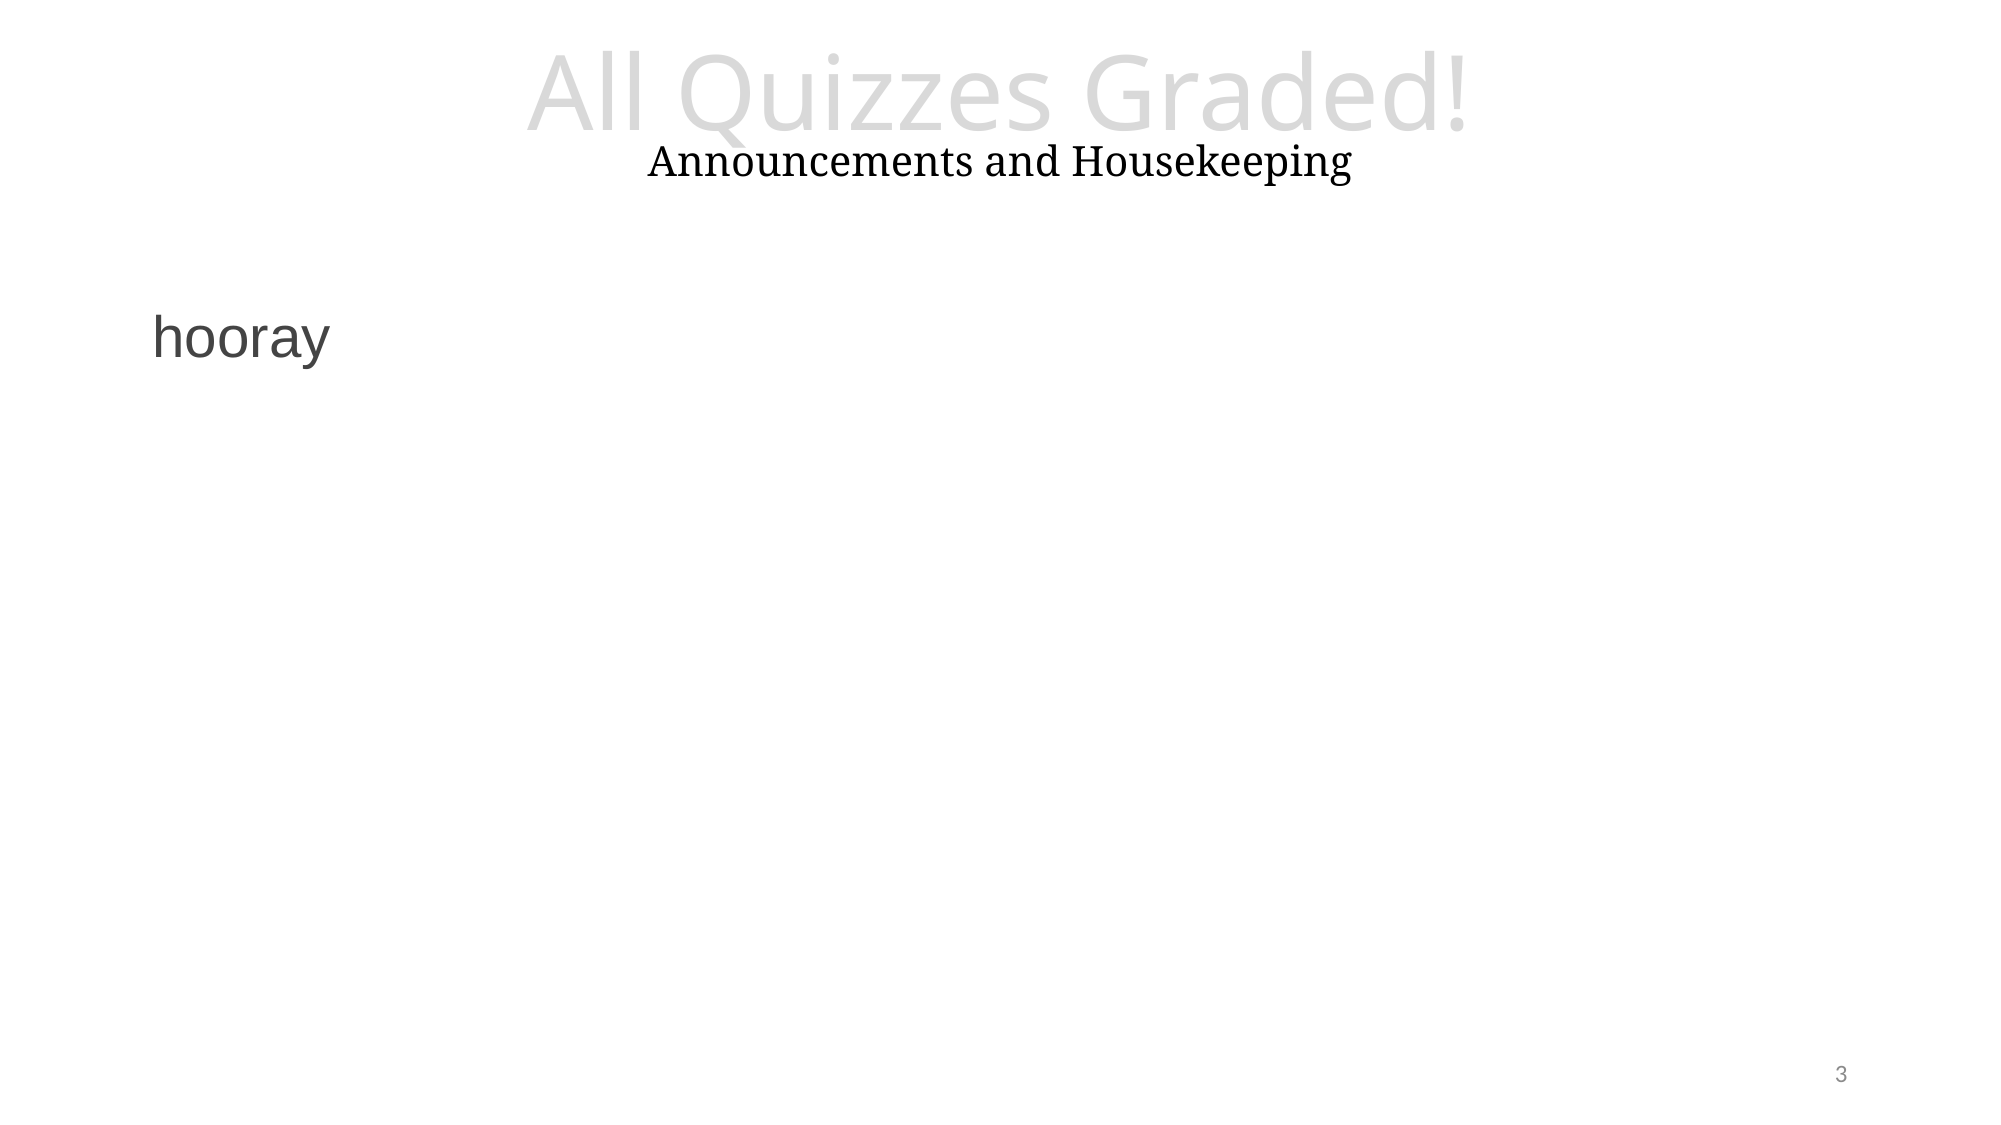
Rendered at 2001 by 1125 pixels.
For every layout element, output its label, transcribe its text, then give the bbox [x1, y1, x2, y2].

slide_number 3 [1412, 1042, 1863, 1103]
list hooray [137, 299, 1863, 1014]
title All Quizzes Graded! Announcements and Housekeeping [353, 13, 1647, 231]
